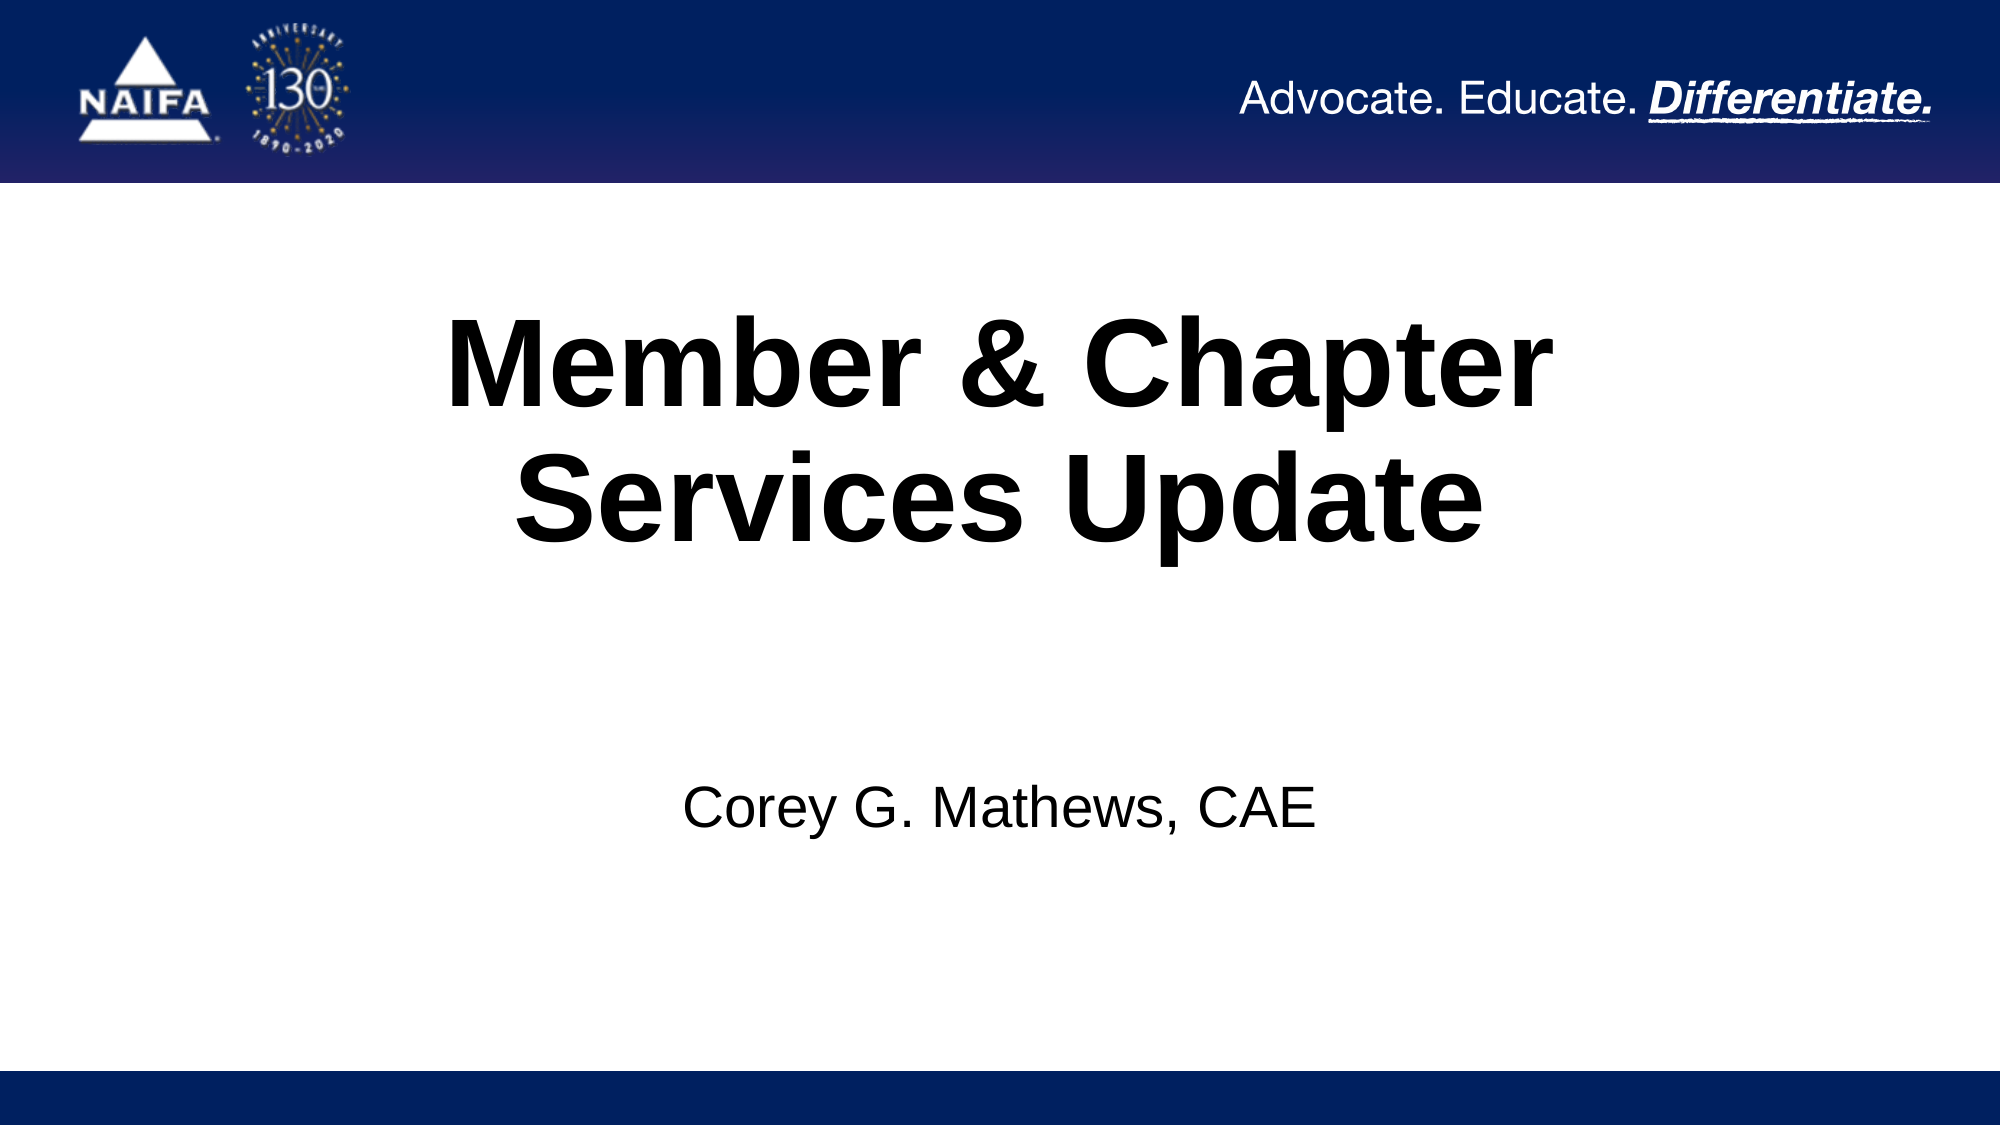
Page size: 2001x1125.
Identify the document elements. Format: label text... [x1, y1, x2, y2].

picture [1239, 80, 1931, 124]
text_box Corey G. Mathews, CAE [619, 726, 1381, 1125]
picture [69, 0, 358, 197]
title Member & Chapter Services Update [215, 184, 1785, 577]
